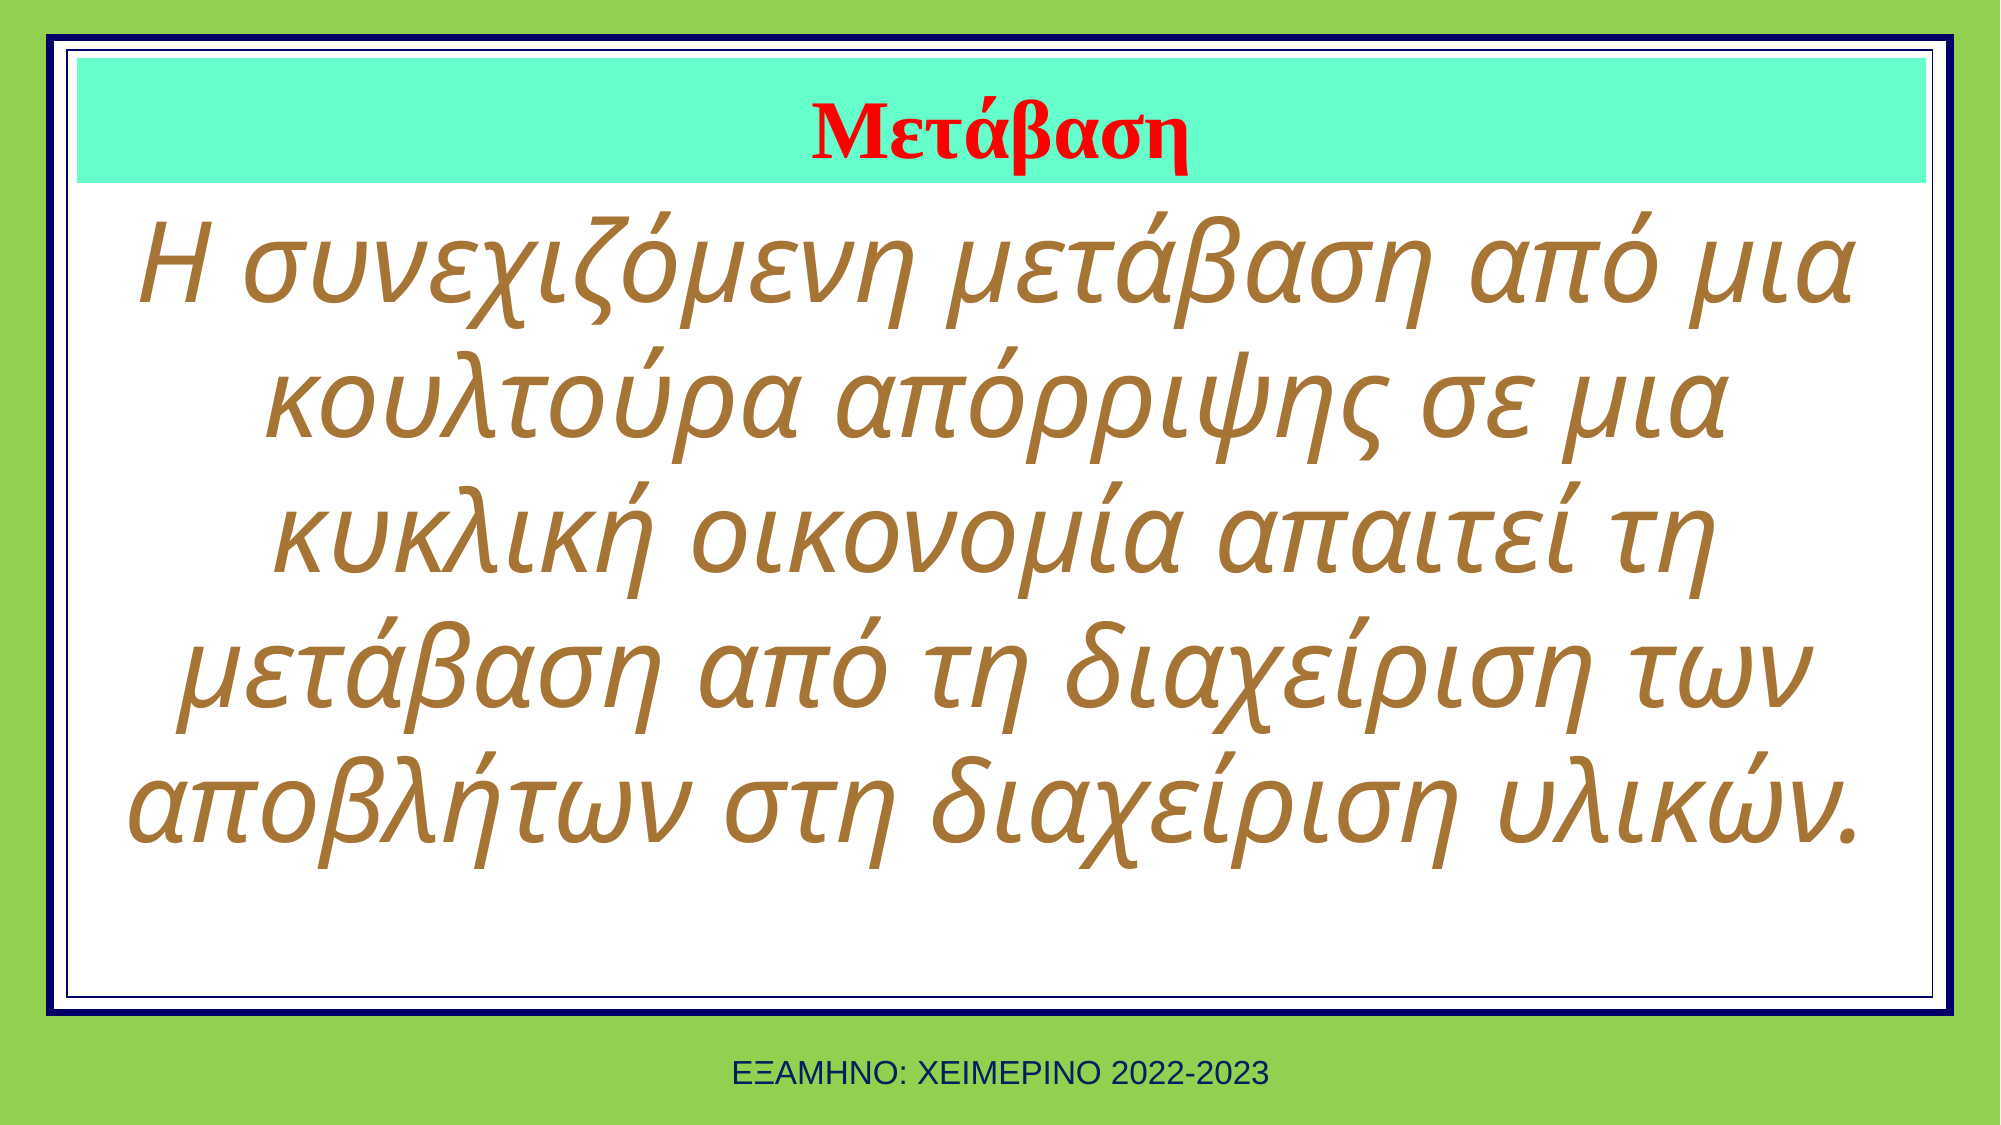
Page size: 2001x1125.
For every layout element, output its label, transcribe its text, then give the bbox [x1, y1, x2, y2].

text_box Η συνεχιζόμενη μετάβαση από μια κουλτούρα απόρριψης σε μια κυκλική οικονομία απαιτεί τη μετάβαση από τη διαχείριση των αποβλήτων στη διαχείριση υλικών. [77, 182, 1916, 1008]
title Μετάβαση [77, 57, 1927, 183]
text_box ΕΞΑΜΗΝΟ: ΧΕΙΜΕΡΙΝΟ 2022-2023 [317, 1040, 1684, 1099]
